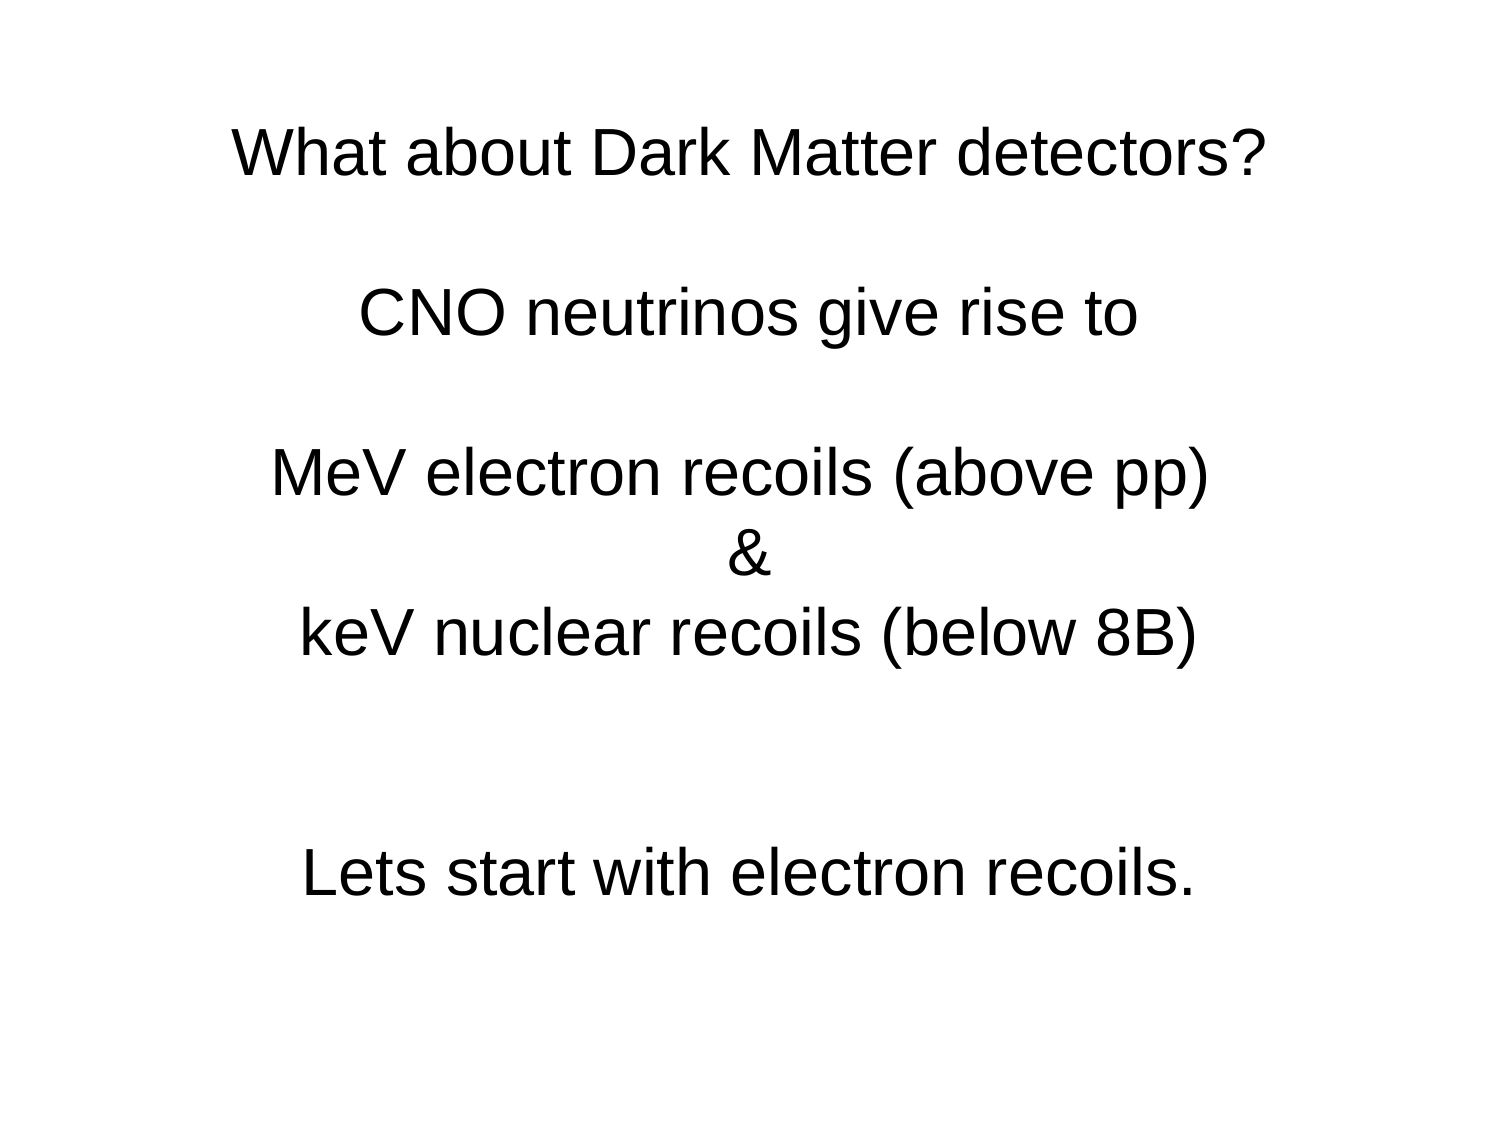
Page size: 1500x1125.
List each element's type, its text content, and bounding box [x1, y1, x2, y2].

text_box What about Dark Matter detectors? CNO neutrinos give rise to MeV electron recoils (above pp) & keV nuclear recoils (below 8B) Lets start with electron recoils. [206, 101, 1294, 917]
